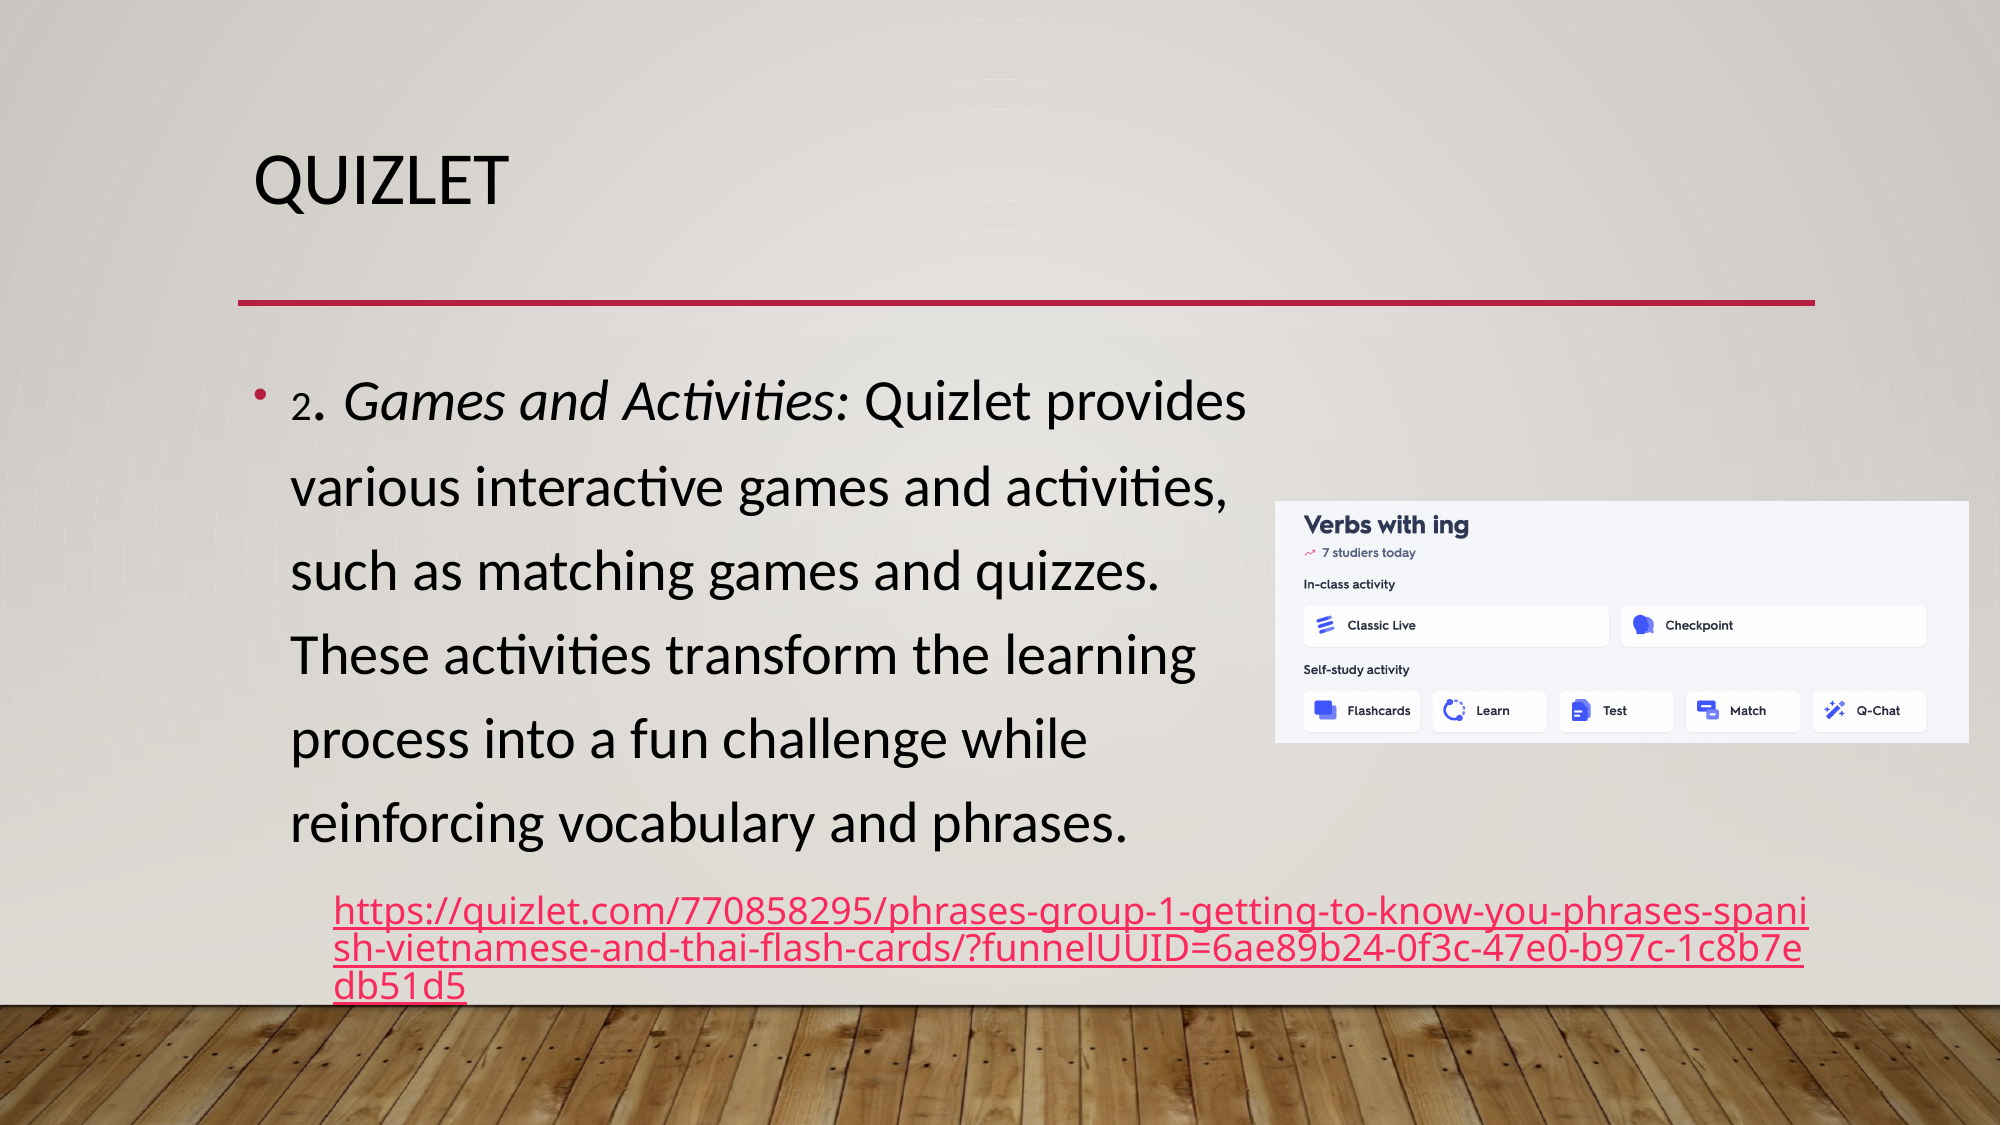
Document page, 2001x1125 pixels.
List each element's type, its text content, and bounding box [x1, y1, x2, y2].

title Quizlet [238, 131, 1814, 305]
list 2. Games and Activities: Quizlet provides various interactive games and activities, such as matching games and quizzes. These activities transform the learning process into a fun challenge while reinforcing vocabulary and phrases. [238, 330, 1276, 897]
text_box https://quizlet.com/770858295/phrases-group-1-getting-to-know-you-phrases-spanish-vietnamese-and-thai-flash-cards/?funnelUUID=6ae89b24-0f3c-47e0-b97c-1c8b7edb51d5 [318, 879, 1829, 991]
picture [1275, 501, 1969, 743]
picture [0, 1005, 2000, 1125]
